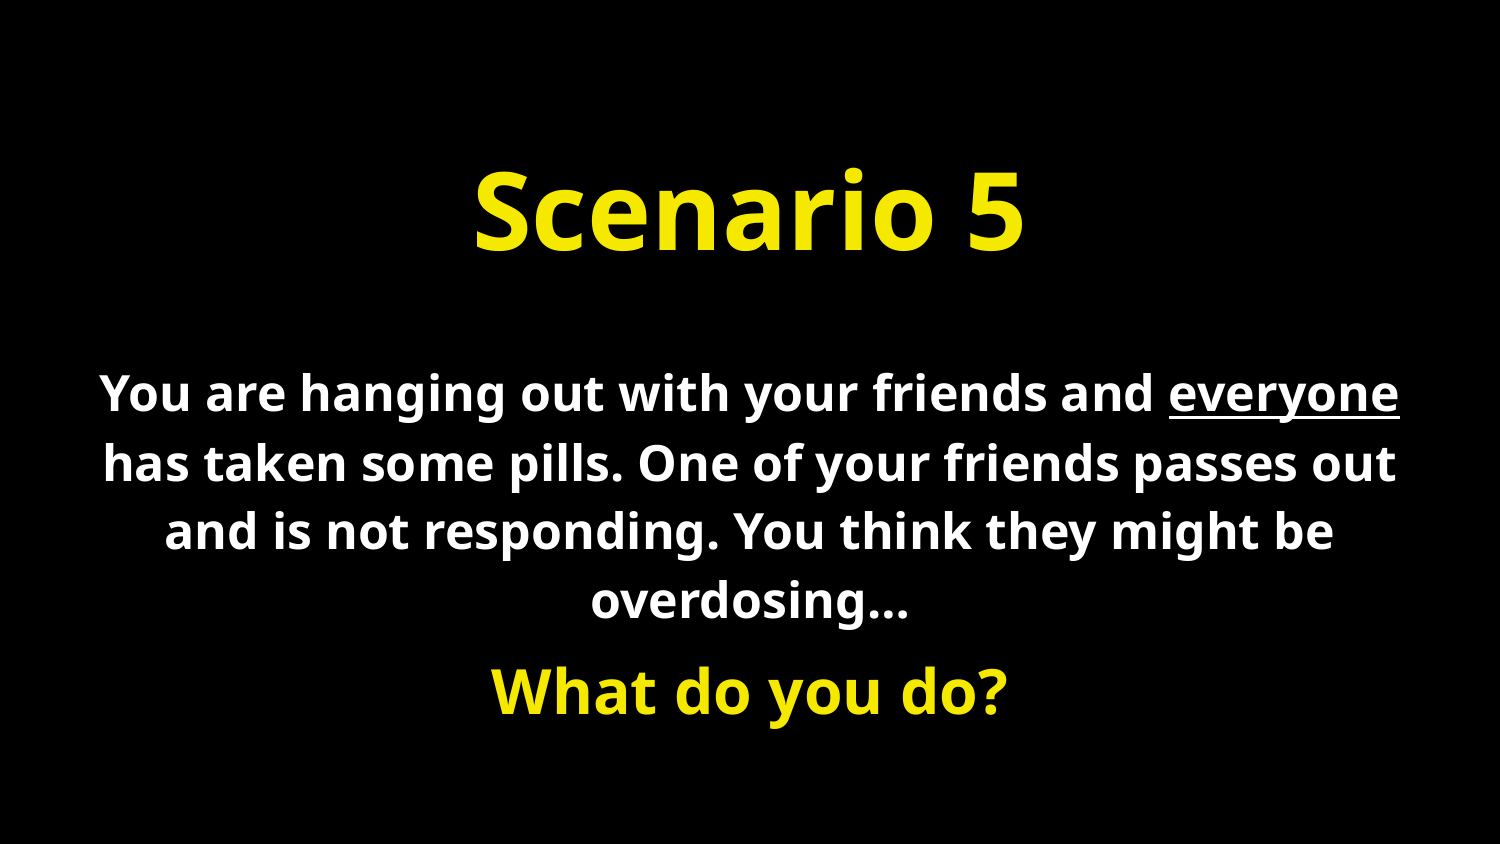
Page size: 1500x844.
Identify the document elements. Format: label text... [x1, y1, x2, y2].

subtitle You are hanging out with your friends and everyone has taken some pills. One of your friends passes out and is not responding. You think they might be overdosing… [51, 337, 1449, 614]
title What do you do? [51, 614, 1449, 742]
title Scenario 5 [0, 64, 1500, 288]
